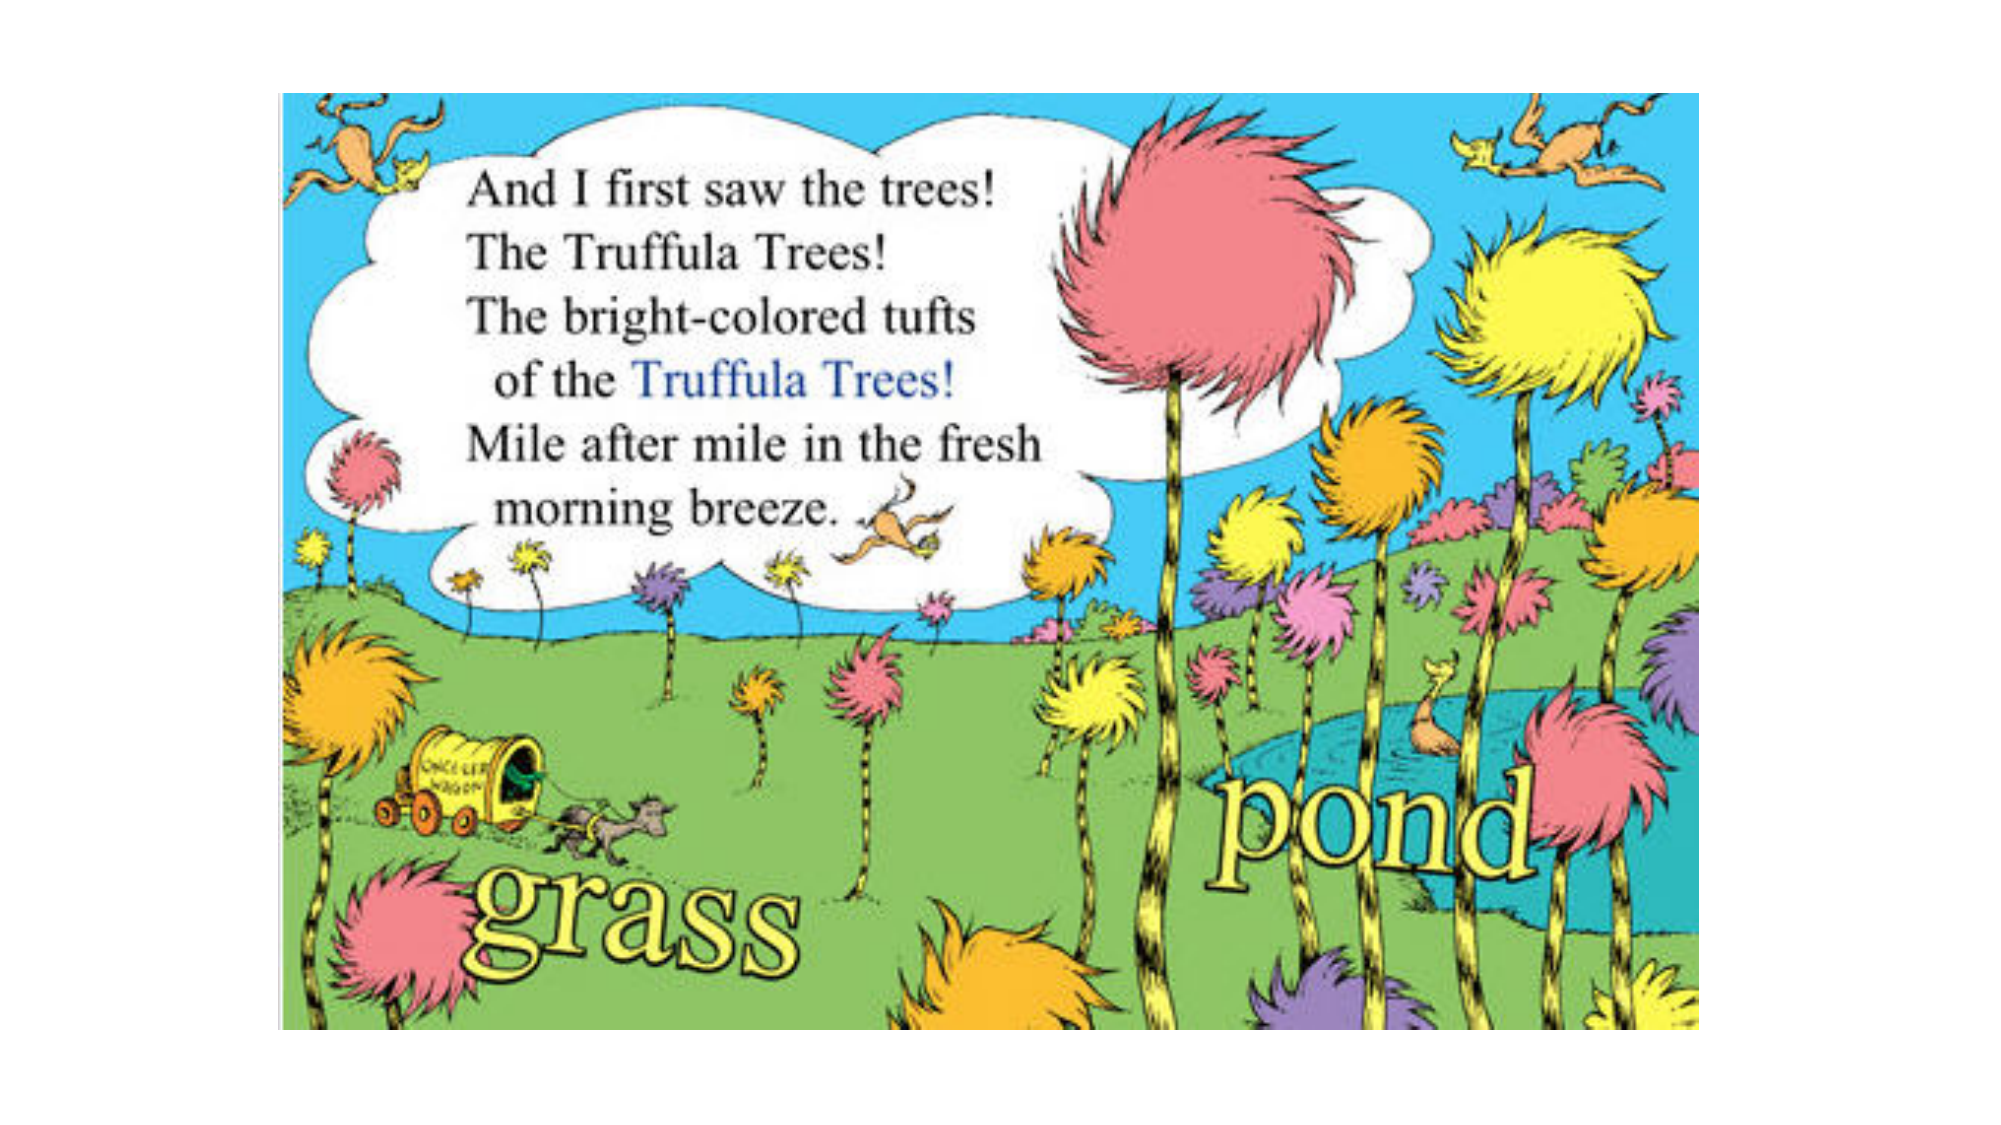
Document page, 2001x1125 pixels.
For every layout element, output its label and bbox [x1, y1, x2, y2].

picture [278, 93, 1699, 1030]
